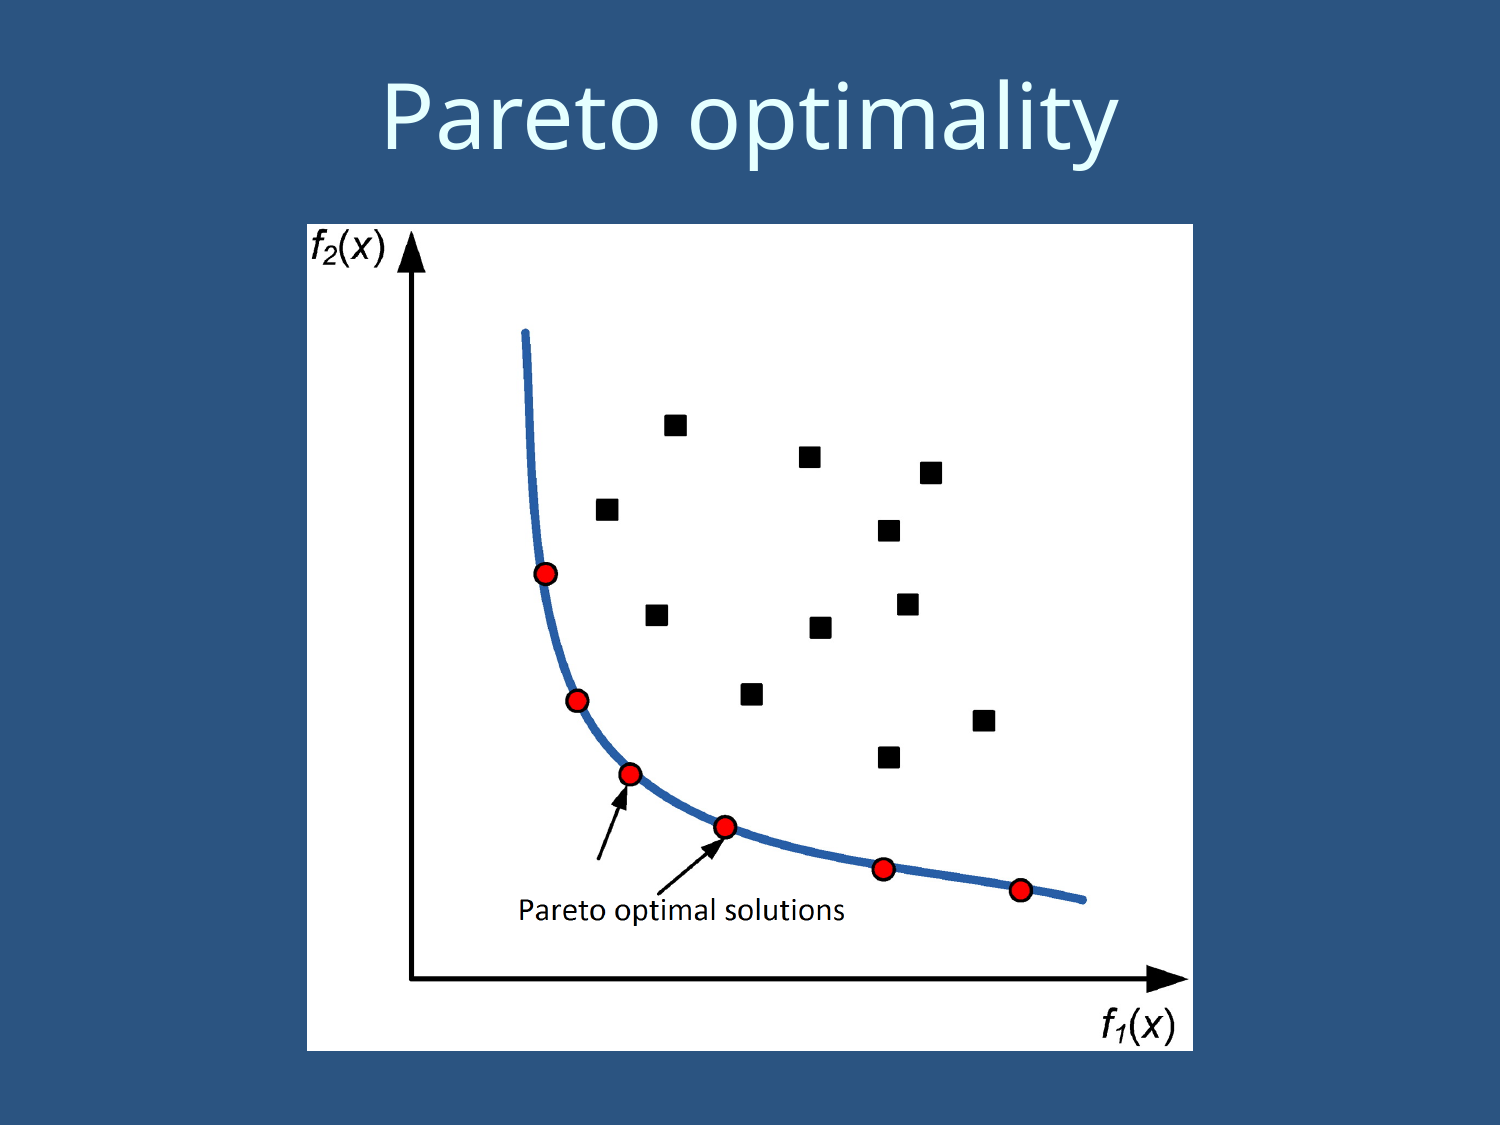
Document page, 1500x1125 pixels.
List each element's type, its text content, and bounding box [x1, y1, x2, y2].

picture [307, 224, 1193, 1051]
title Pareto optimality [74, 0, 1426, 226]
